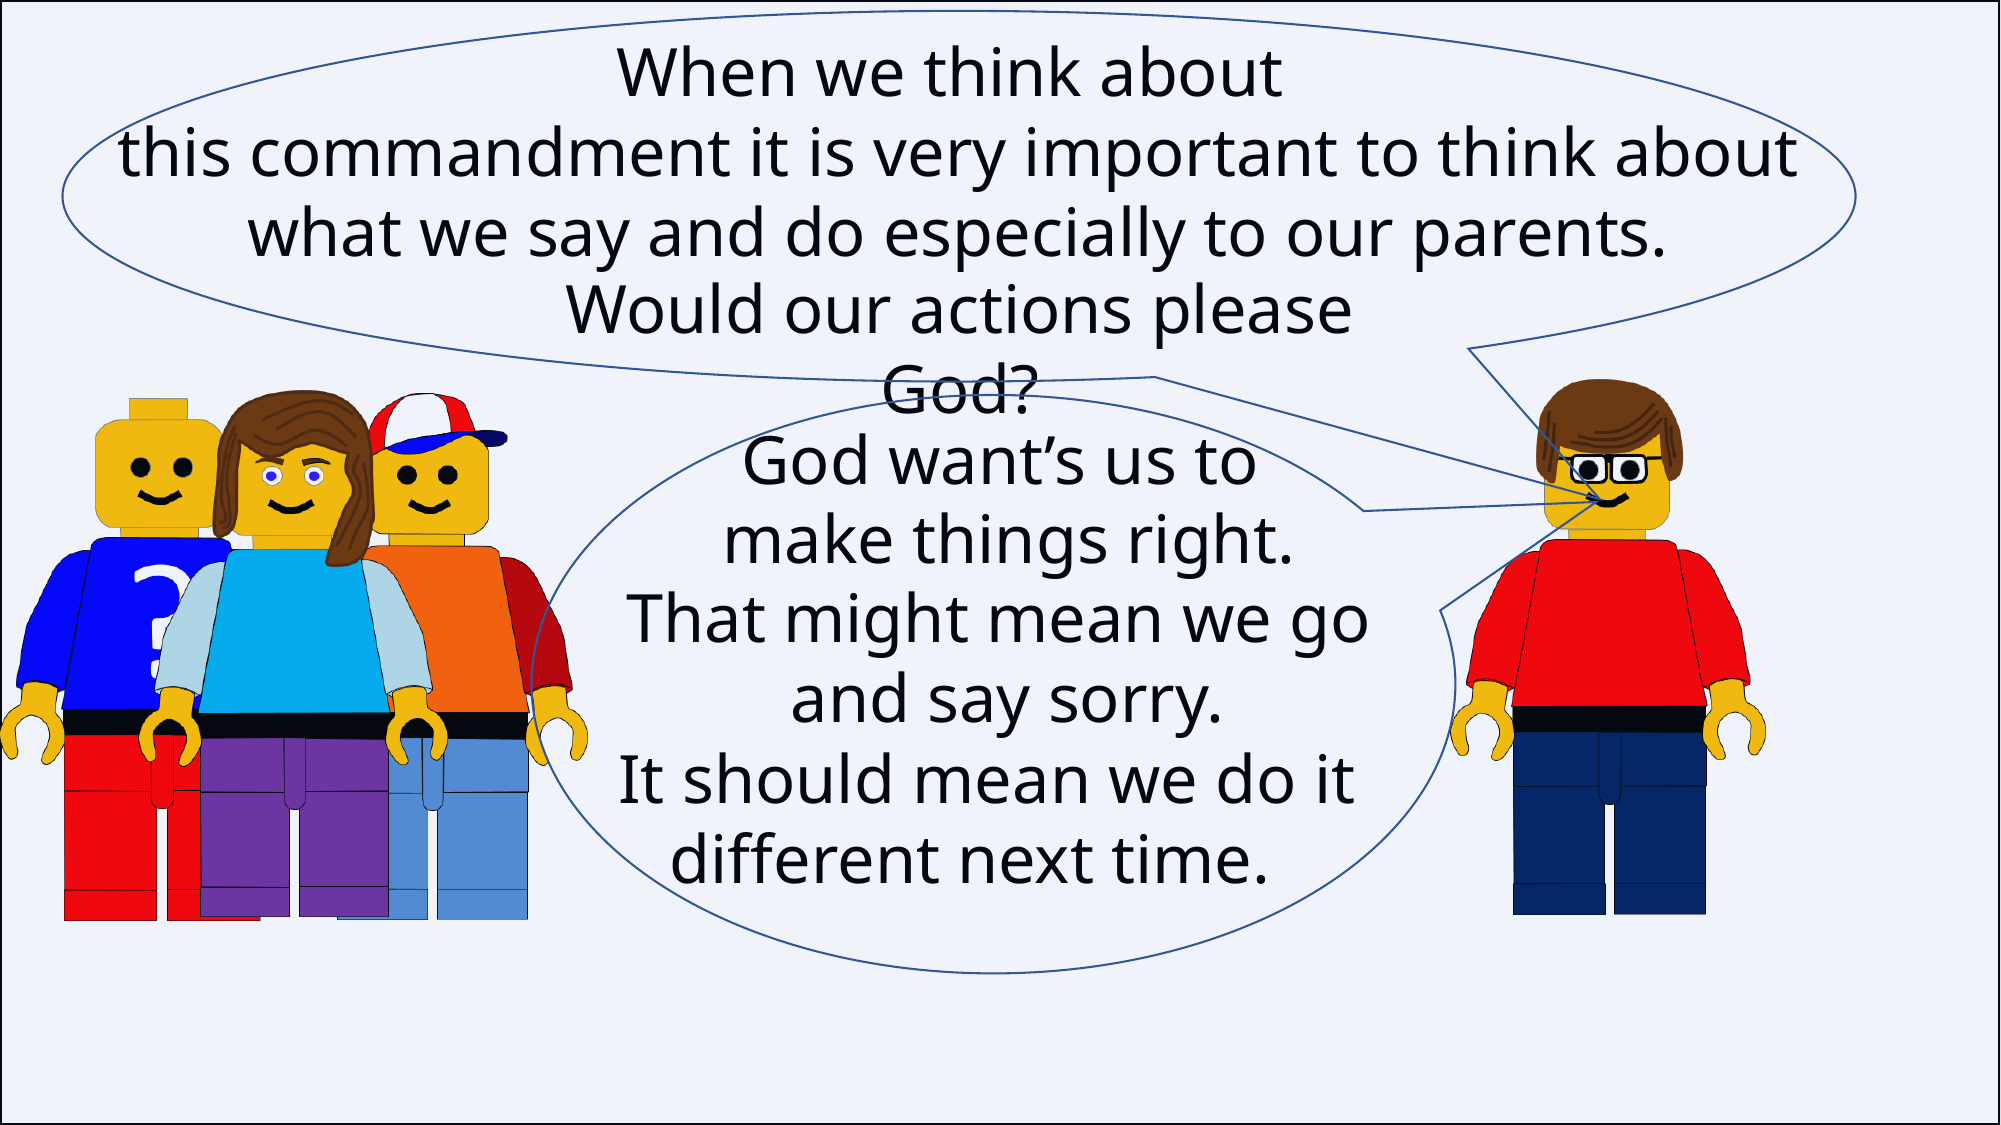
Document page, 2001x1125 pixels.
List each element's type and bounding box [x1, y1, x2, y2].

picture [1450, 382, 1766, 915]
picture [0, 390, 588, 921]
text_box [531, 394, 1456, 974]
text_box [62, 10, 1856, 382]
text_box [0, 0, 2000, 1125]
